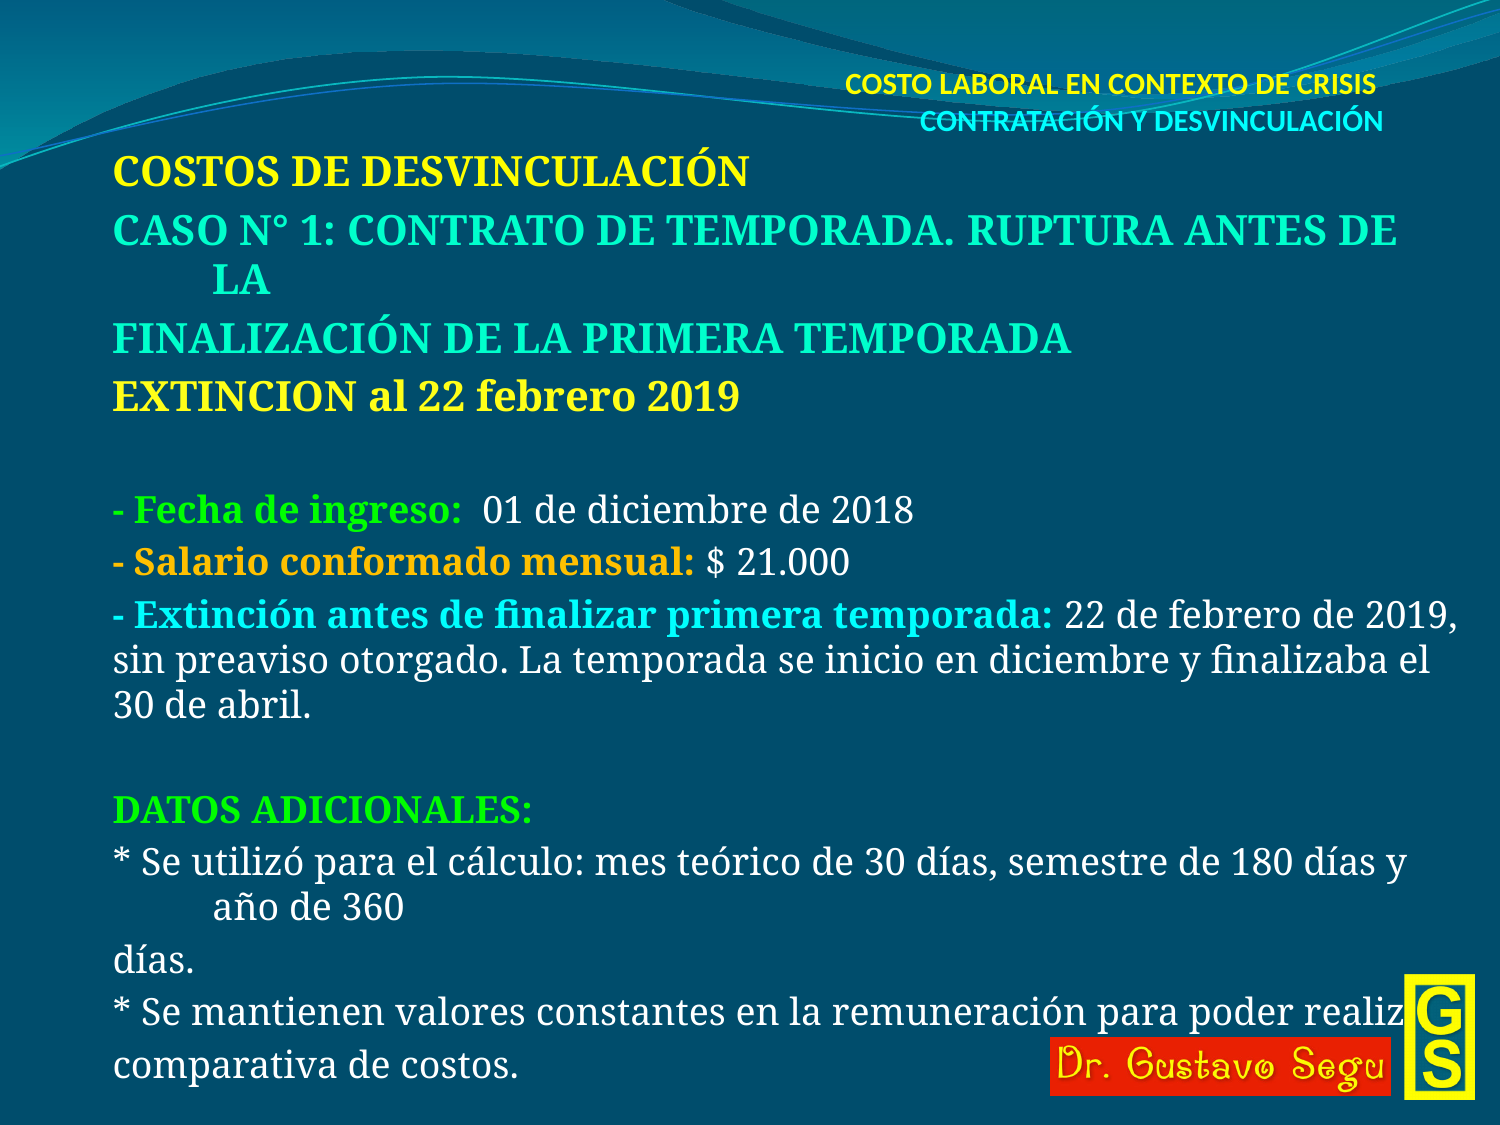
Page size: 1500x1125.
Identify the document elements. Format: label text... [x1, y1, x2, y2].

table_cell $ 3.658,67 [1403, 984, 1475, 1106]
picture [1405, 975, 1474, 1099]
table_cell $ 3.658,67 [1047, 1047, 1390, 1101]
title COSTO LABORAL EN CONTEXTO DE CRISIS CONTRATACIÓN Y DESVINCULACIÓN [1398, 977, 1475, 1110]
subtitle COSTOS DE DESVINCULACIÓN CASO N° 1: CONTRATO DE TEMPORADA. RUPTURA ANTES DE LA FINALIZACIÓN DE LA PRIMERA TEMPORADA EXTINCION al 22 febrero 2019 - Fecha de ingreso: 01 de diciembre de 2018 - Salario conformado mensual: $ 21.000 - Extinción antes de finalizar primera temporada: 22 de febrero de 2019, sin preaviso otorgado. La temporada se inicio en diciembre y finalizaba el 30 de abril. DATOS ADICIONALES: * Se utilizó para el cálculo: mes teórico de 30 días, semestre de 180 días y año de 360 días. * Se mantienen valores constantes en la remuneración para poder realizar comparativa de costos. [112, 137, 1475, 1125]
picture [1051, 1038, 1390, 1095]
title COSTO LABORAL EN CONTEXTO DE CRISIS CONTRATACIÓN Y DESVINCULACIÓN [112, 62, 1388, 137]
title COSTO LABORAL EN CONTEXTO DE CRISIS CONTRATACIÓN Y DESVINCULACIÓN [1044, 1040, 1395, 1105]
